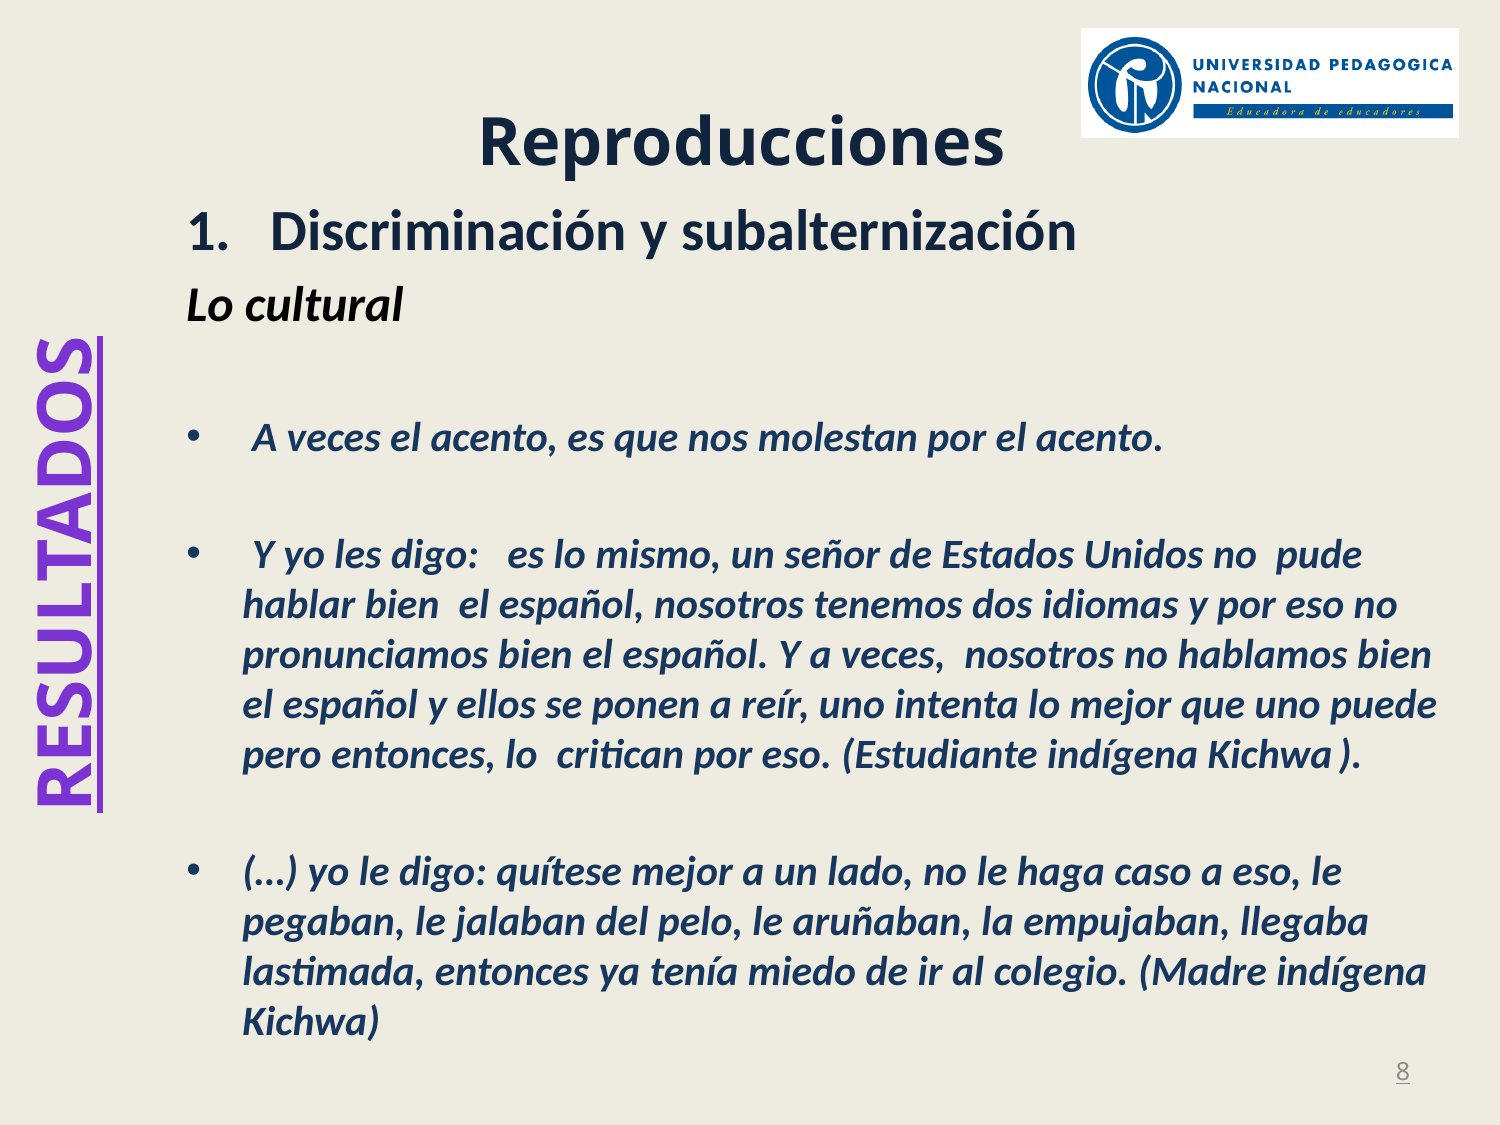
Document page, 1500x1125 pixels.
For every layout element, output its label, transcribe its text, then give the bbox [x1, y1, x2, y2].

list Discriminación y subalternización Lo cultural A veces el acento, es que nos molestan por el acento. Y yo les digo: es lo mismo, un señor de Estados Unidos no pude hablar bien el español, nosotros tenemos dos idiomas y por eso no pronunciamos bien el español. Y a veces, nosotros no hablamos bien el español y ellos se ponen a reír, uno intenta lo mejor que uno puede pero entonces, lo critican por eso. (Estudiante indígena Kichwa ). (…) yo le digo: quítese mejor a un lado, no le haga caso a eso, le pegaban, le jalaban del pelo, le aruñaban, la empujaban, llegaba lastimada, entonces ya tenía miedo de ir al colegio. (Madre indígena Kichwa) [170, 184, 1459, 1000]
text_box resultados [8, 101, 114, 1047]
picture [1081, 28, 1459, 138]
slide_number 8 [1074, 1042, 1425, 1103]
title Reproducciones [74, 44, 1426, 233]
